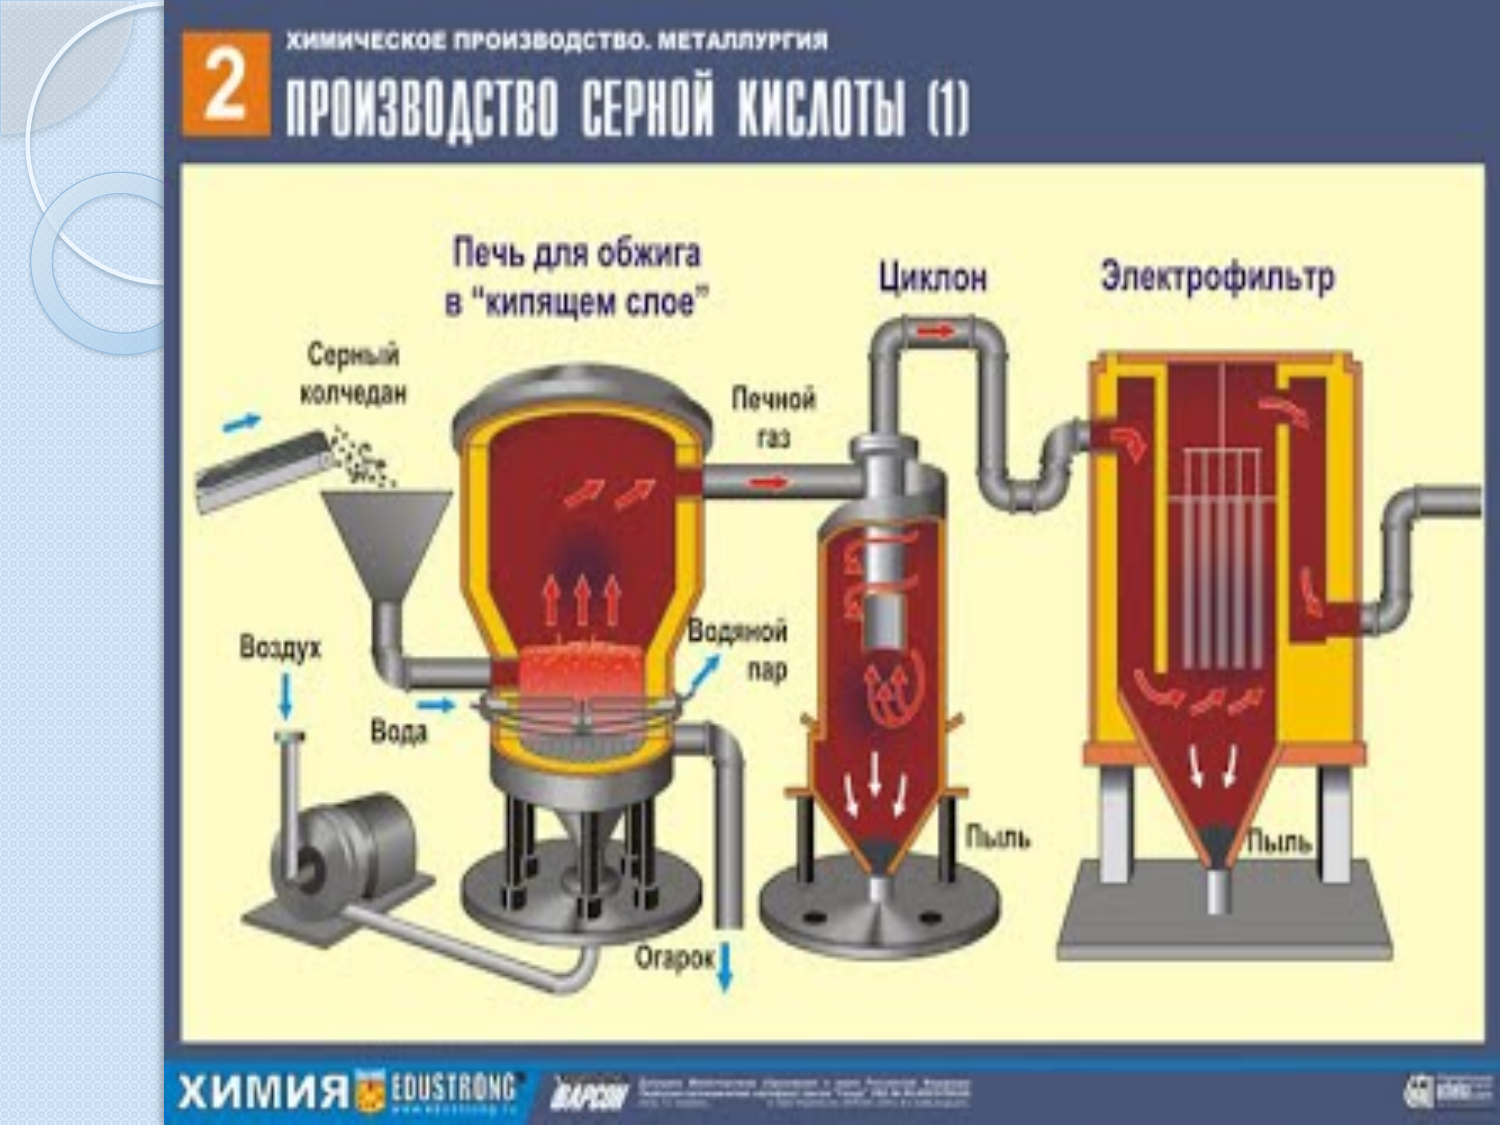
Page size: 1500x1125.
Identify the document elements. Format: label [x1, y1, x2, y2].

picture [163, 0, 1500, 1125]
